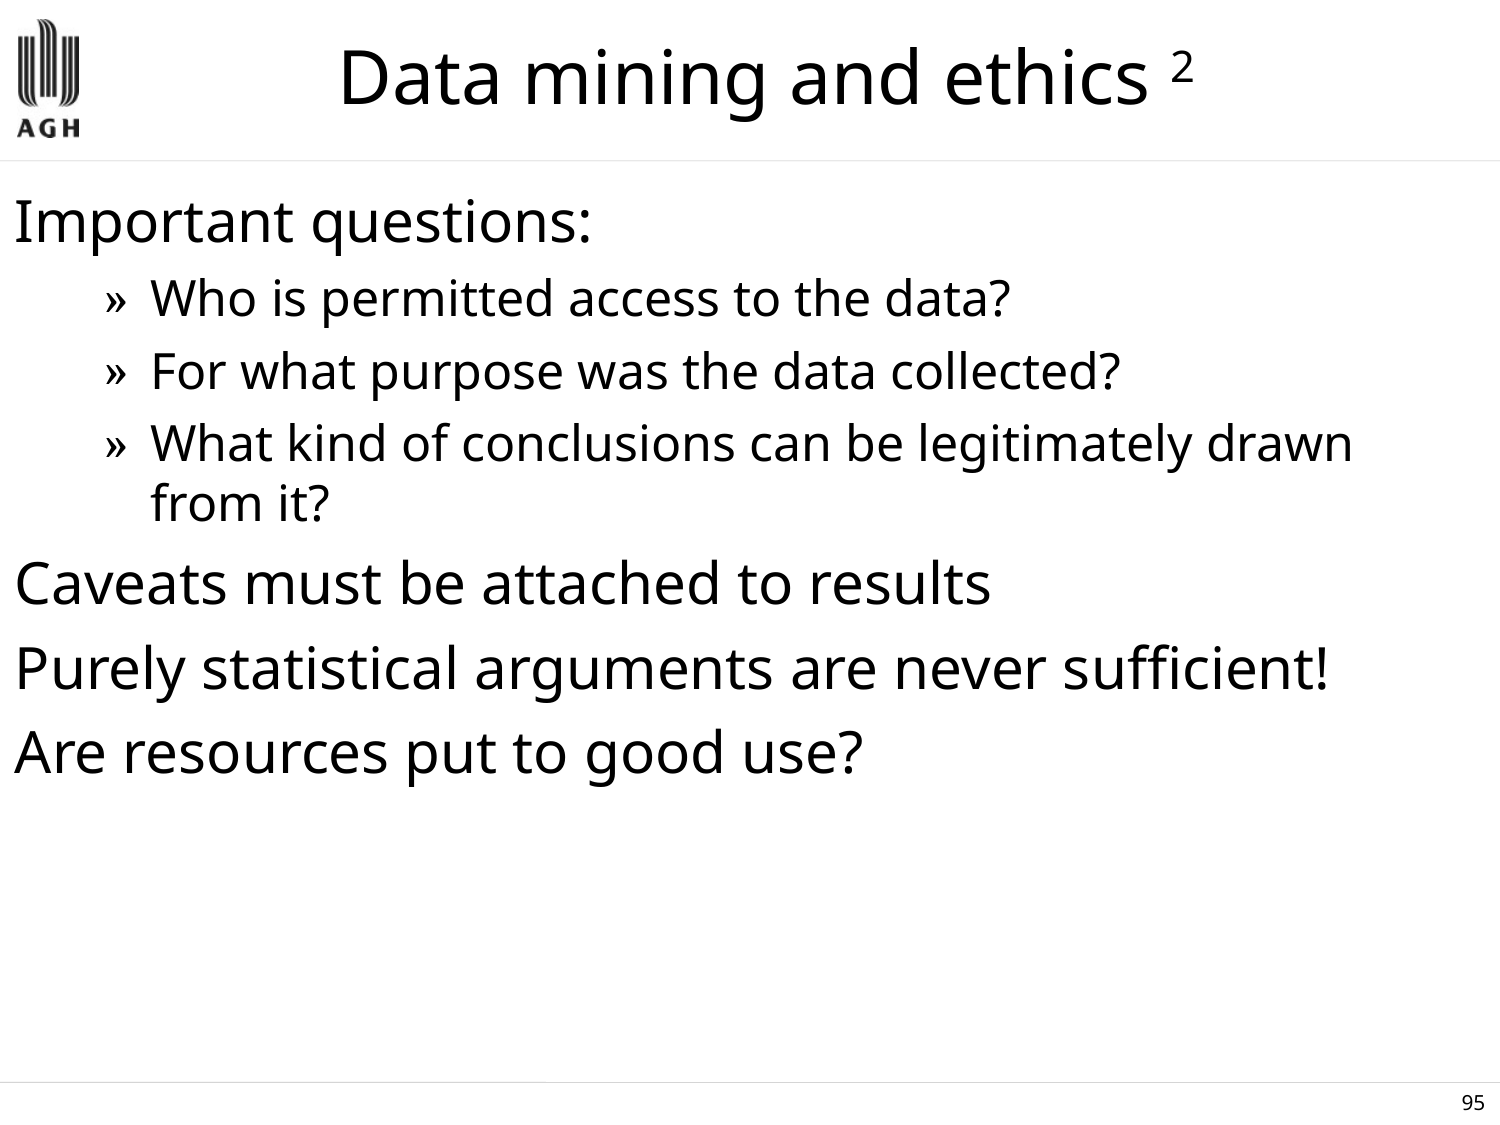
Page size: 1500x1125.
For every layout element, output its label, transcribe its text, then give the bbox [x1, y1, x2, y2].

picture [17, 19, 79, 138]
list Important questions: Who is permitted access to the data? For what purpose was the data collected? What kind of conclusions can be legitimately drawn from it? Caveats must be attached to results Purely statistical arguments are never sufficient! Are resources put to good use? [0, 176, 1389, 830]
text_box Data mining and ethics 2 [171, 0, 1362, 149]
